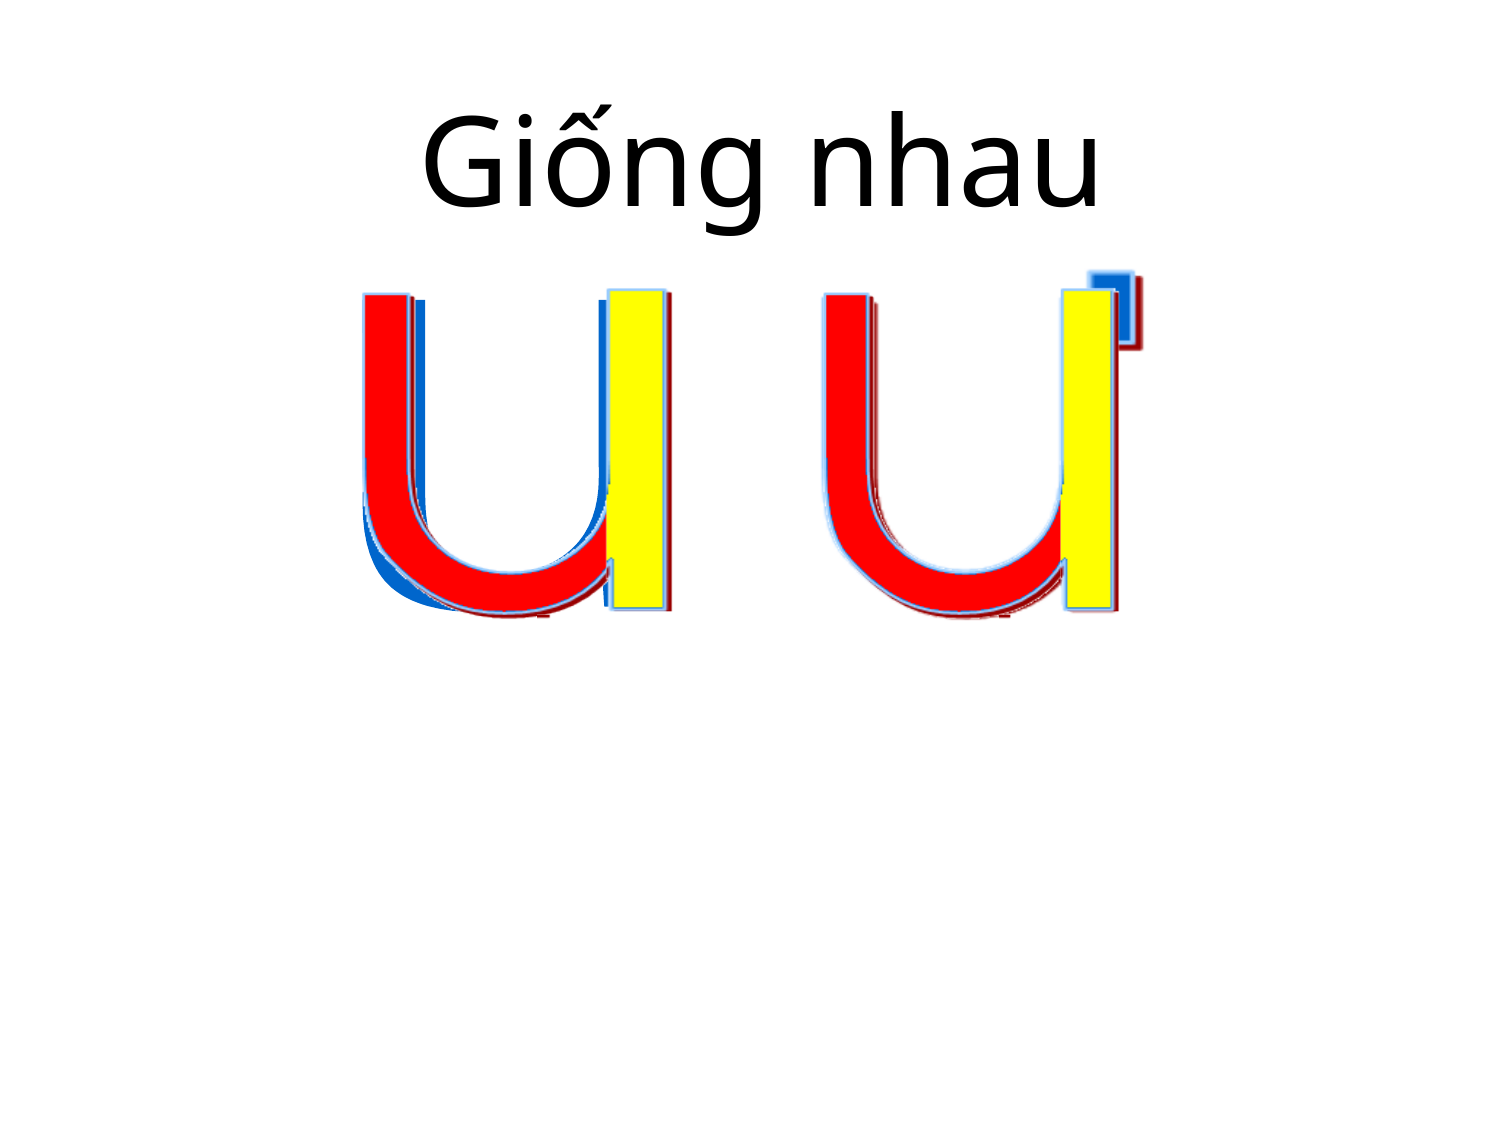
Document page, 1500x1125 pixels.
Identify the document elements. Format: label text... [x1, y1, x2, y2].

title Giống nhau [87, 50, 1438, 263]
picture [324, 224, 1188, 626]
